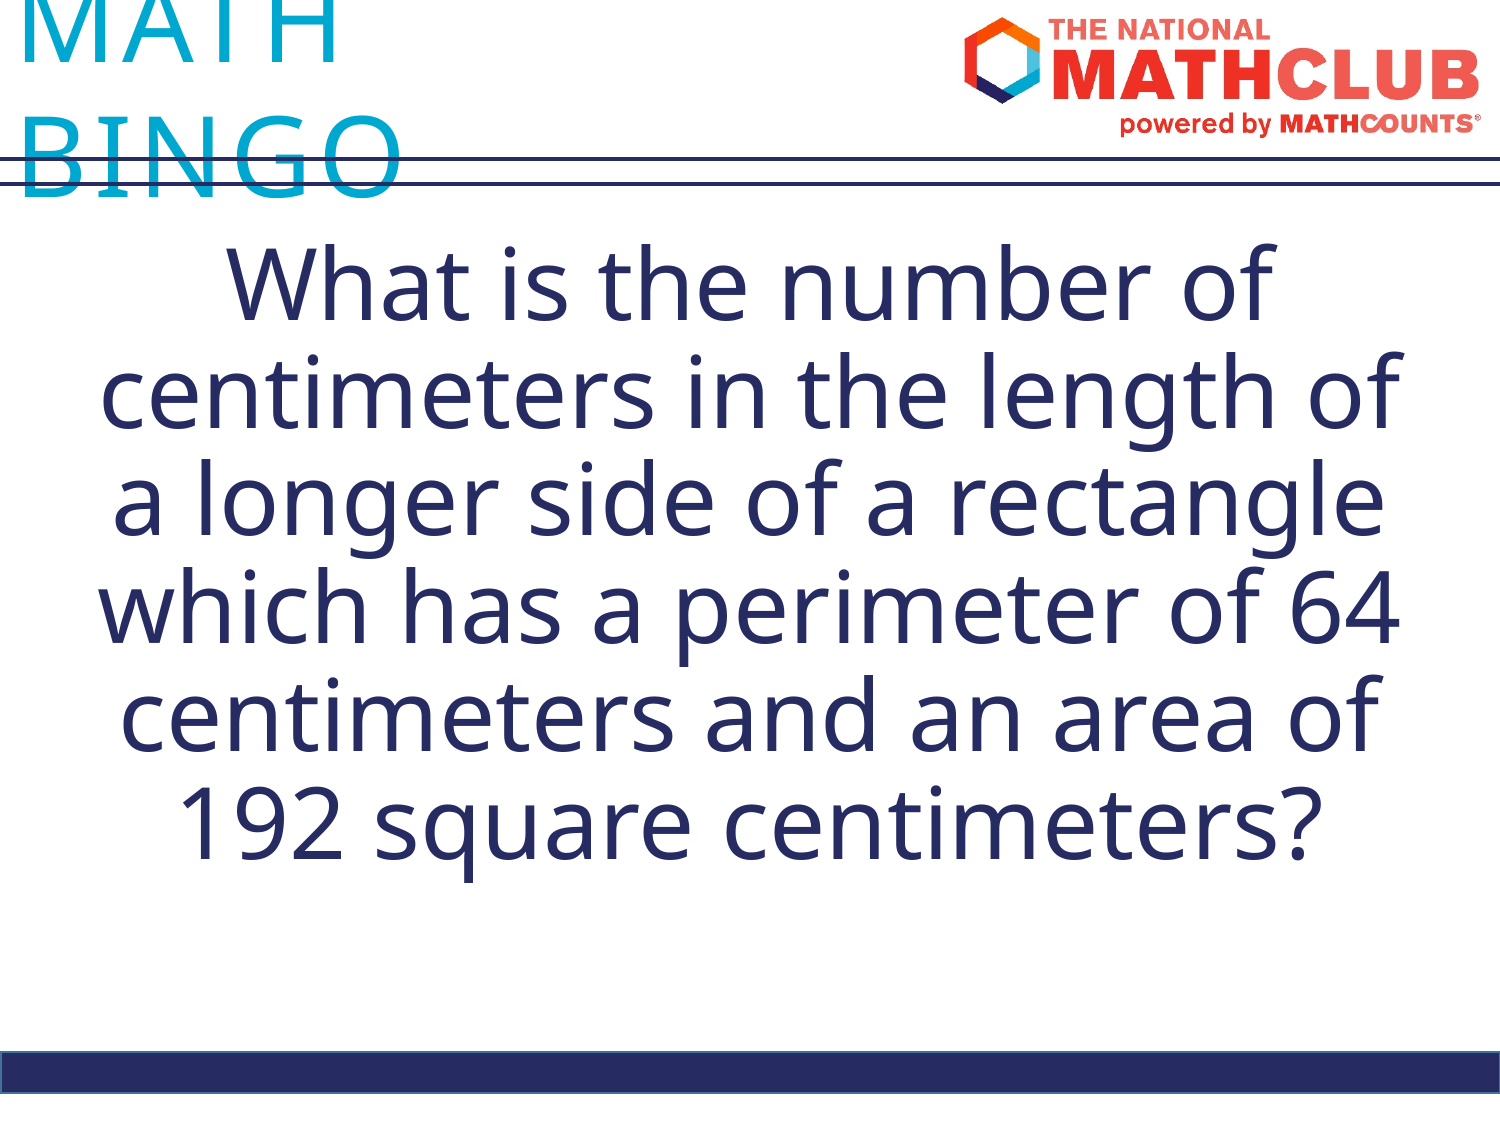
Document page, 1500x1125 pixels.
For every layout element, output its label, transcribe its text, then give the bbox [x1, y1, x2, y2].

picture [952, 5, 1490, 145]
picture [0, 1051, 1500, 1094]
text_box What is the number of centimeters in the length of a longer side of a rectangle which has a perimeter of 64 centimeters and an area of 192 square centimeters? [82, 228, 1417, 887]
